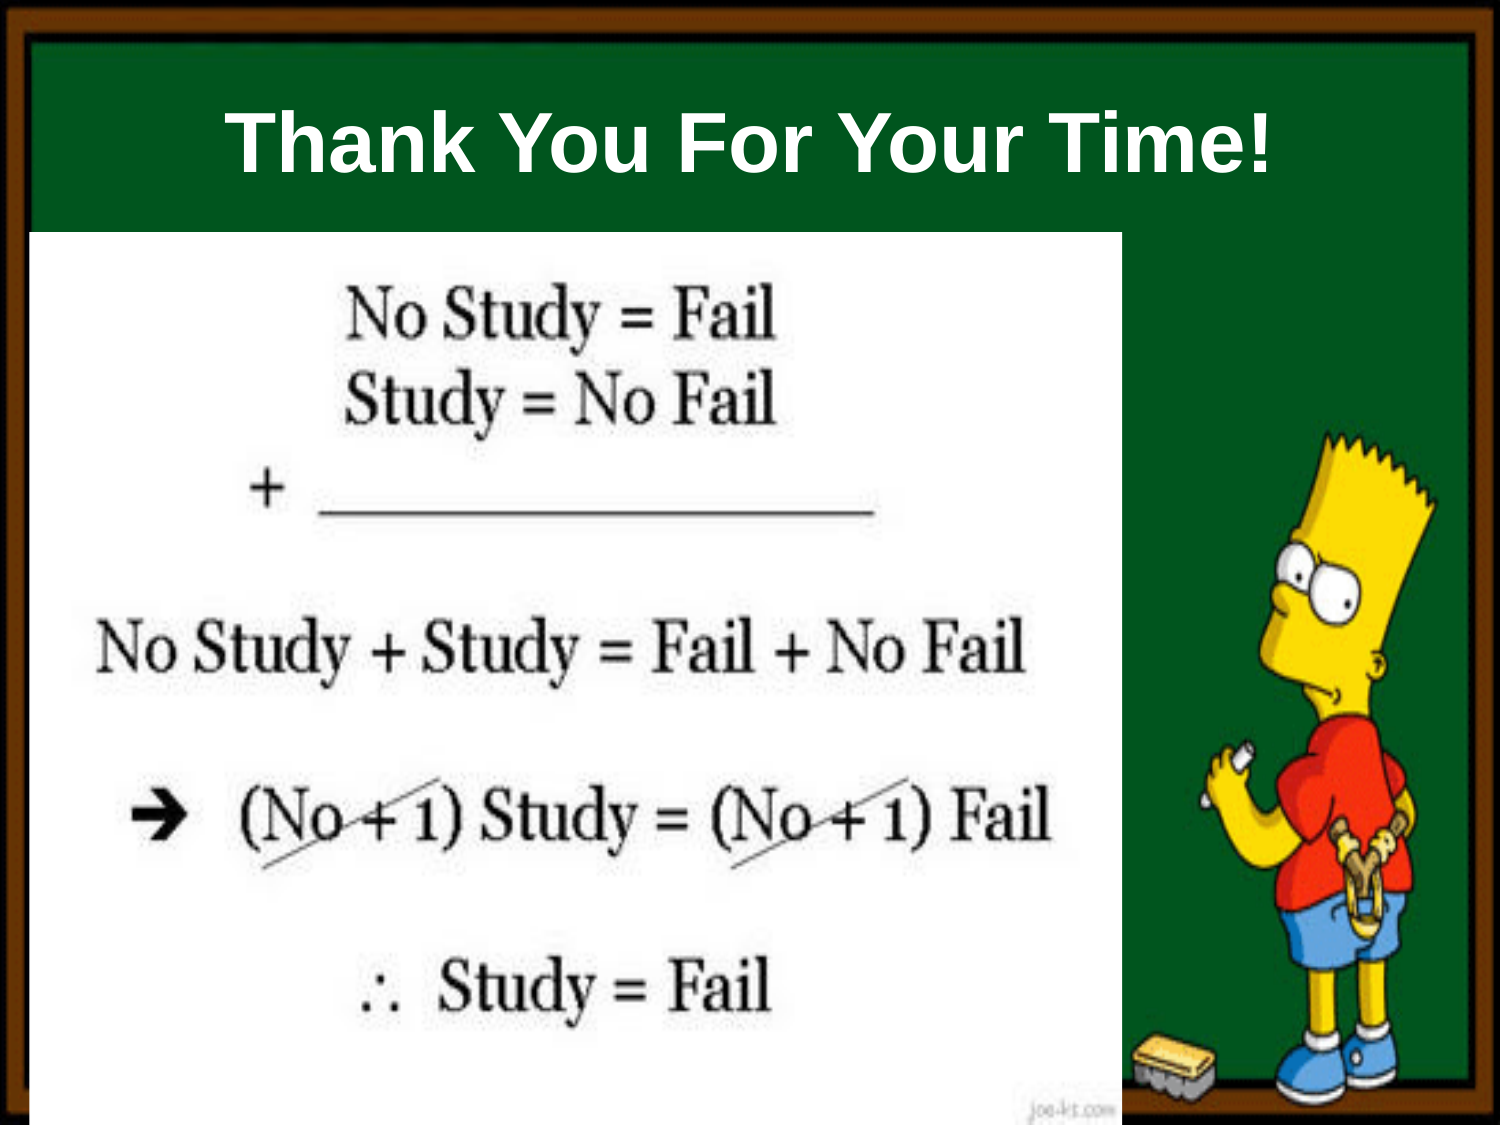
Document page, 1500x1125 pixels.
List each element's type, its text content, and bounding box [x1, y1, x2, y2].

picture [0, 0, 1500, 1125]
text_box [29, 232, 1123, 1125]
title Thank You For Your Time! [75, 45, 1425, 233]
